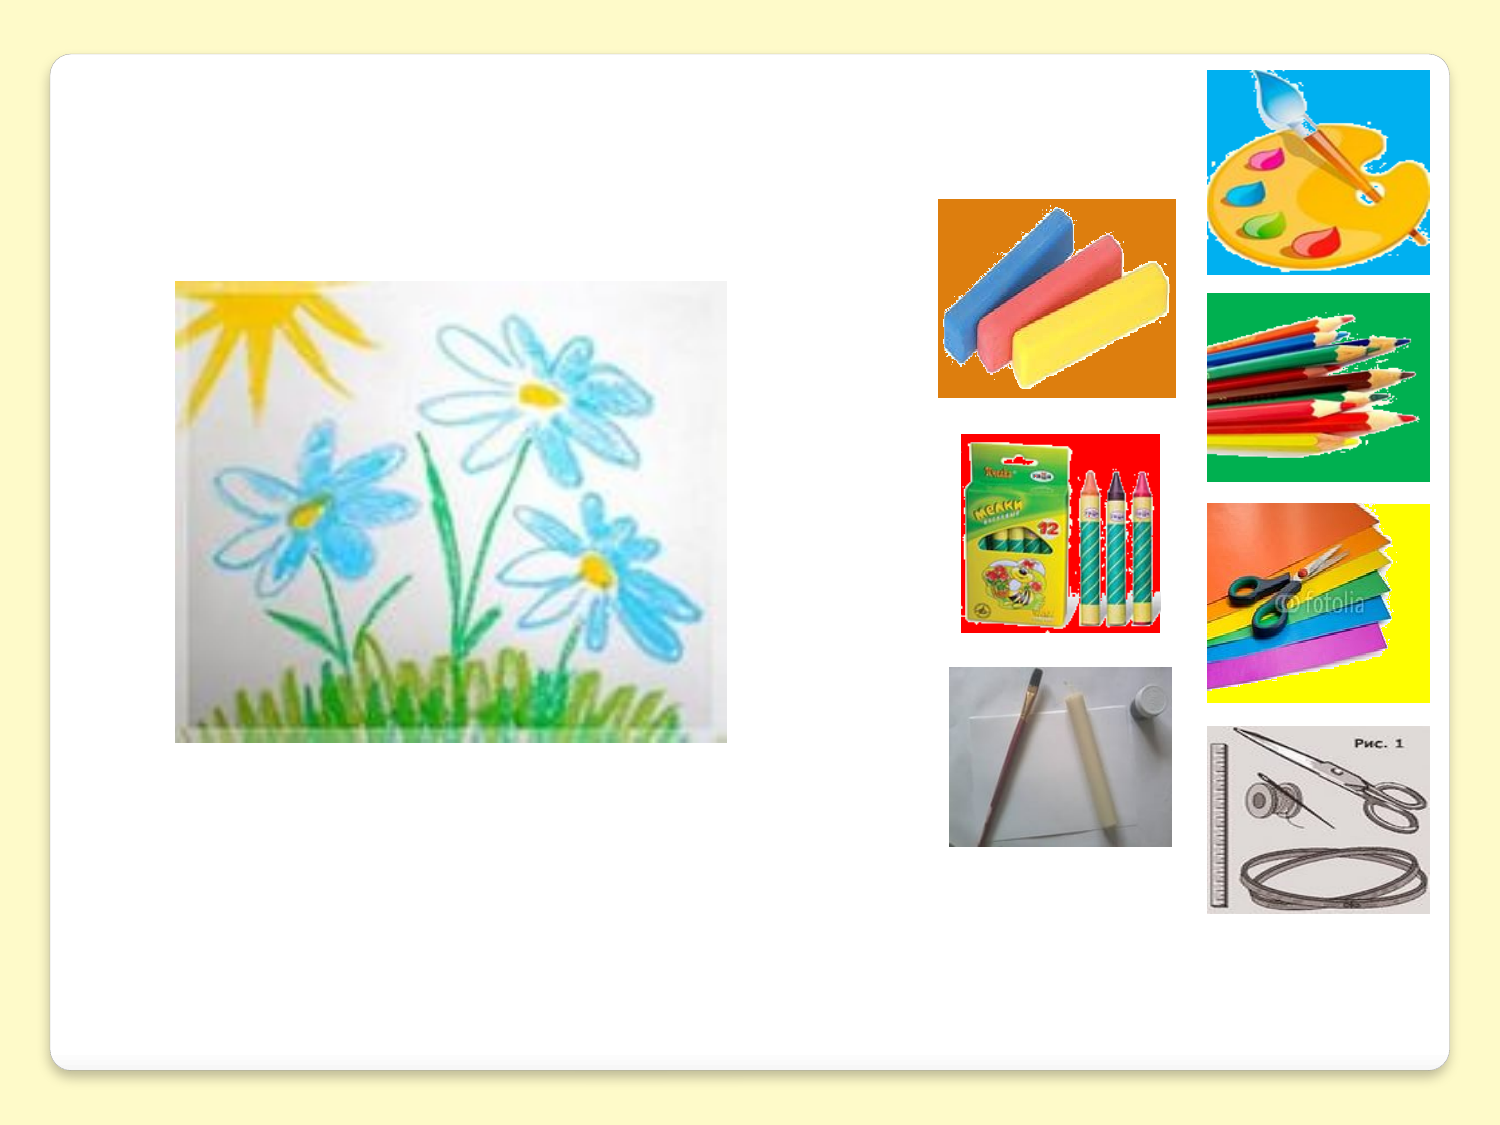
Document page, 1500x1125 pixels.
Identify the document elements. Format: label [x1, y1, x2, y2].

picture [1206, 503, 1430, 704]
picture [175, 280, 727, 743]
picture [1206, 70, 1430, 272]
picture [1206, 726, 1430, 915]
picture [937, 198, 1177, 399]
picture [948, 667, 1172, 847]
picture [960, 433, 1161, 633]
picture [1206, 292, 1430, 482]
